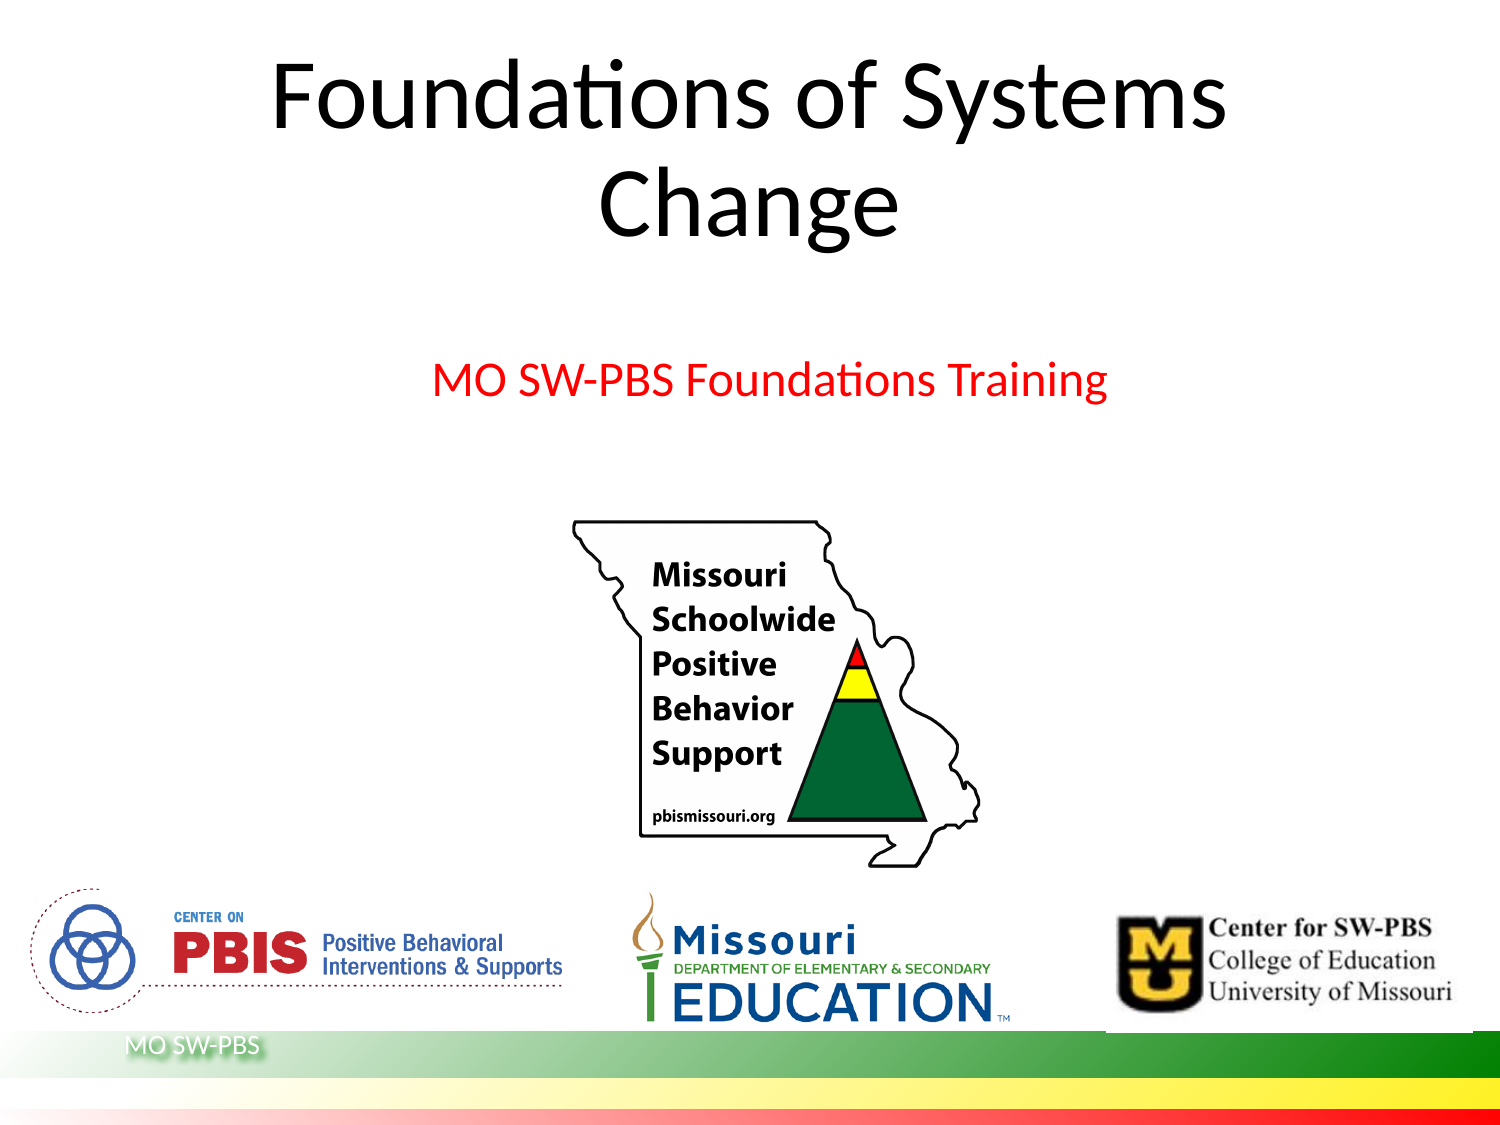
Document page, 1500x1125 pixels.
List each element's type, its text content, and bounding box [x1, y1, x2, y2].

picture [27, 885, 564, 1015]
title Foundations of Systems Change [112, 118, 1388, 267]
picture [628, 887, 1013, 1026]
picture [563, 506, 991, 876]
subtitle MO SW-PBS Foundations Training [203, 346, 1336, 446]
picture [1106, 904, 1473, 1033]
